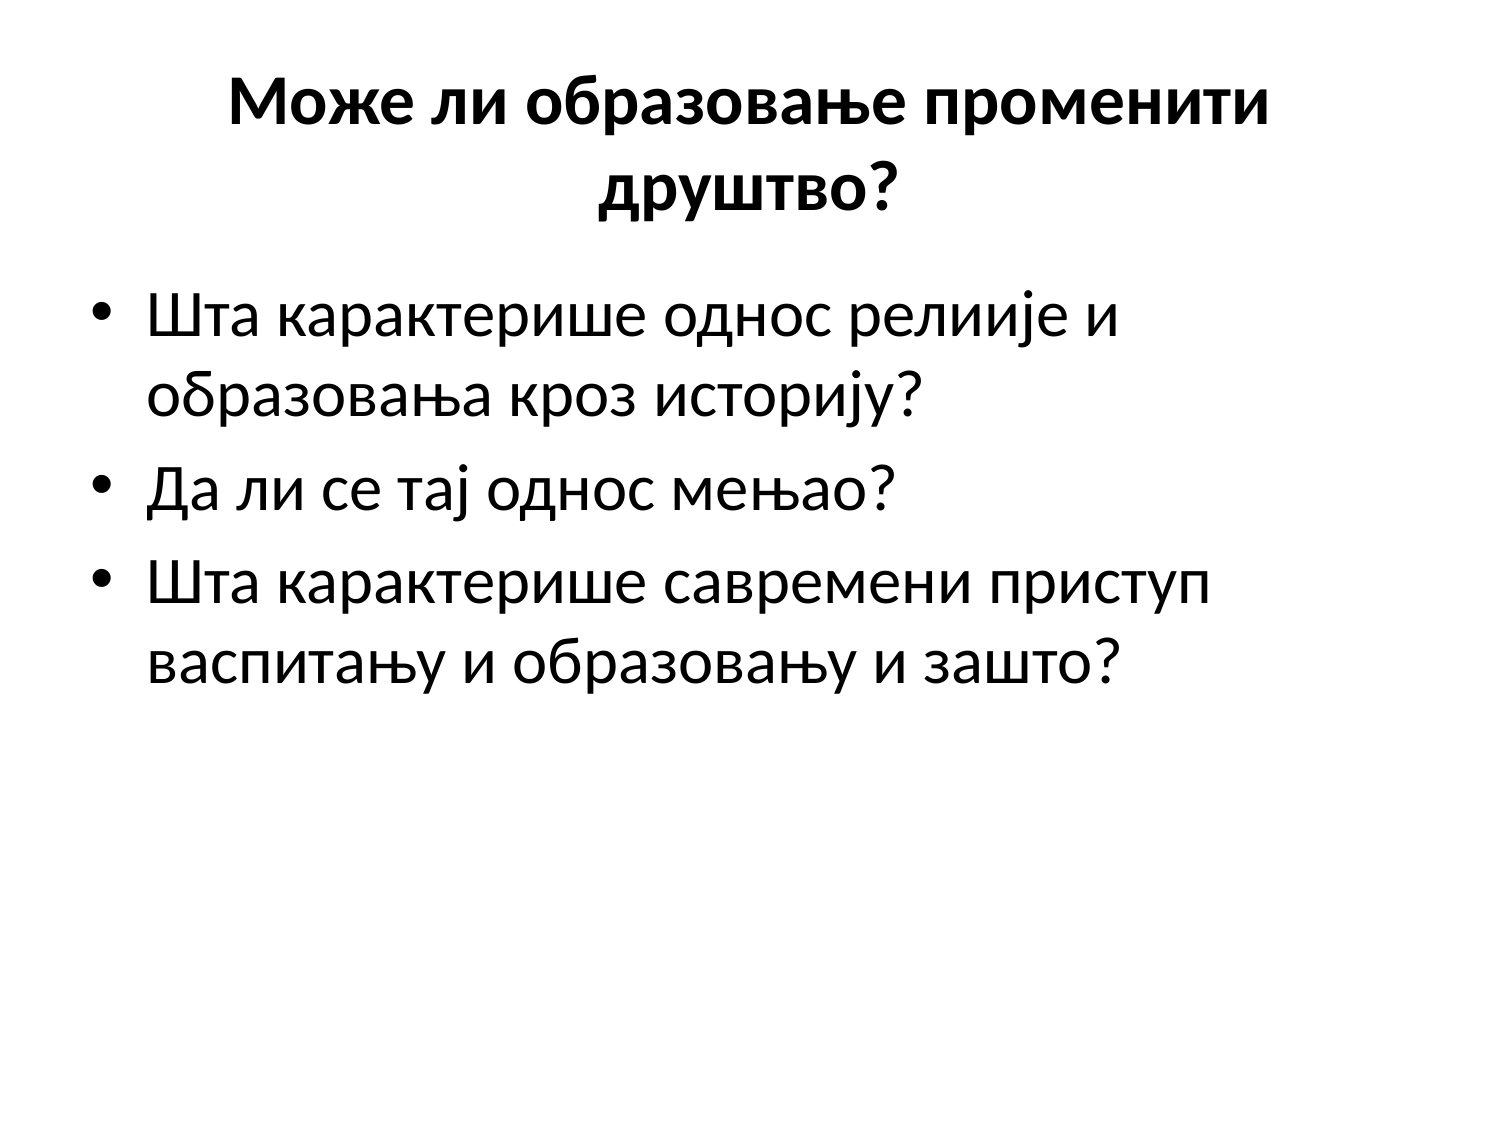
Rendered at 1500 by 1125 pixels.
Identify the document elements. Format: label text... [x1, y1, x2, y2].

title Може ли образовање променити друштво? [75, 45, 1425, 233]
list Шта карактерише однос релиије и образовања кроз историју? Да ли се тај однос мењао? Шта карактерише савремени приступ васпитању и образовању и зашто? [75, 262, 1425, 1005]
